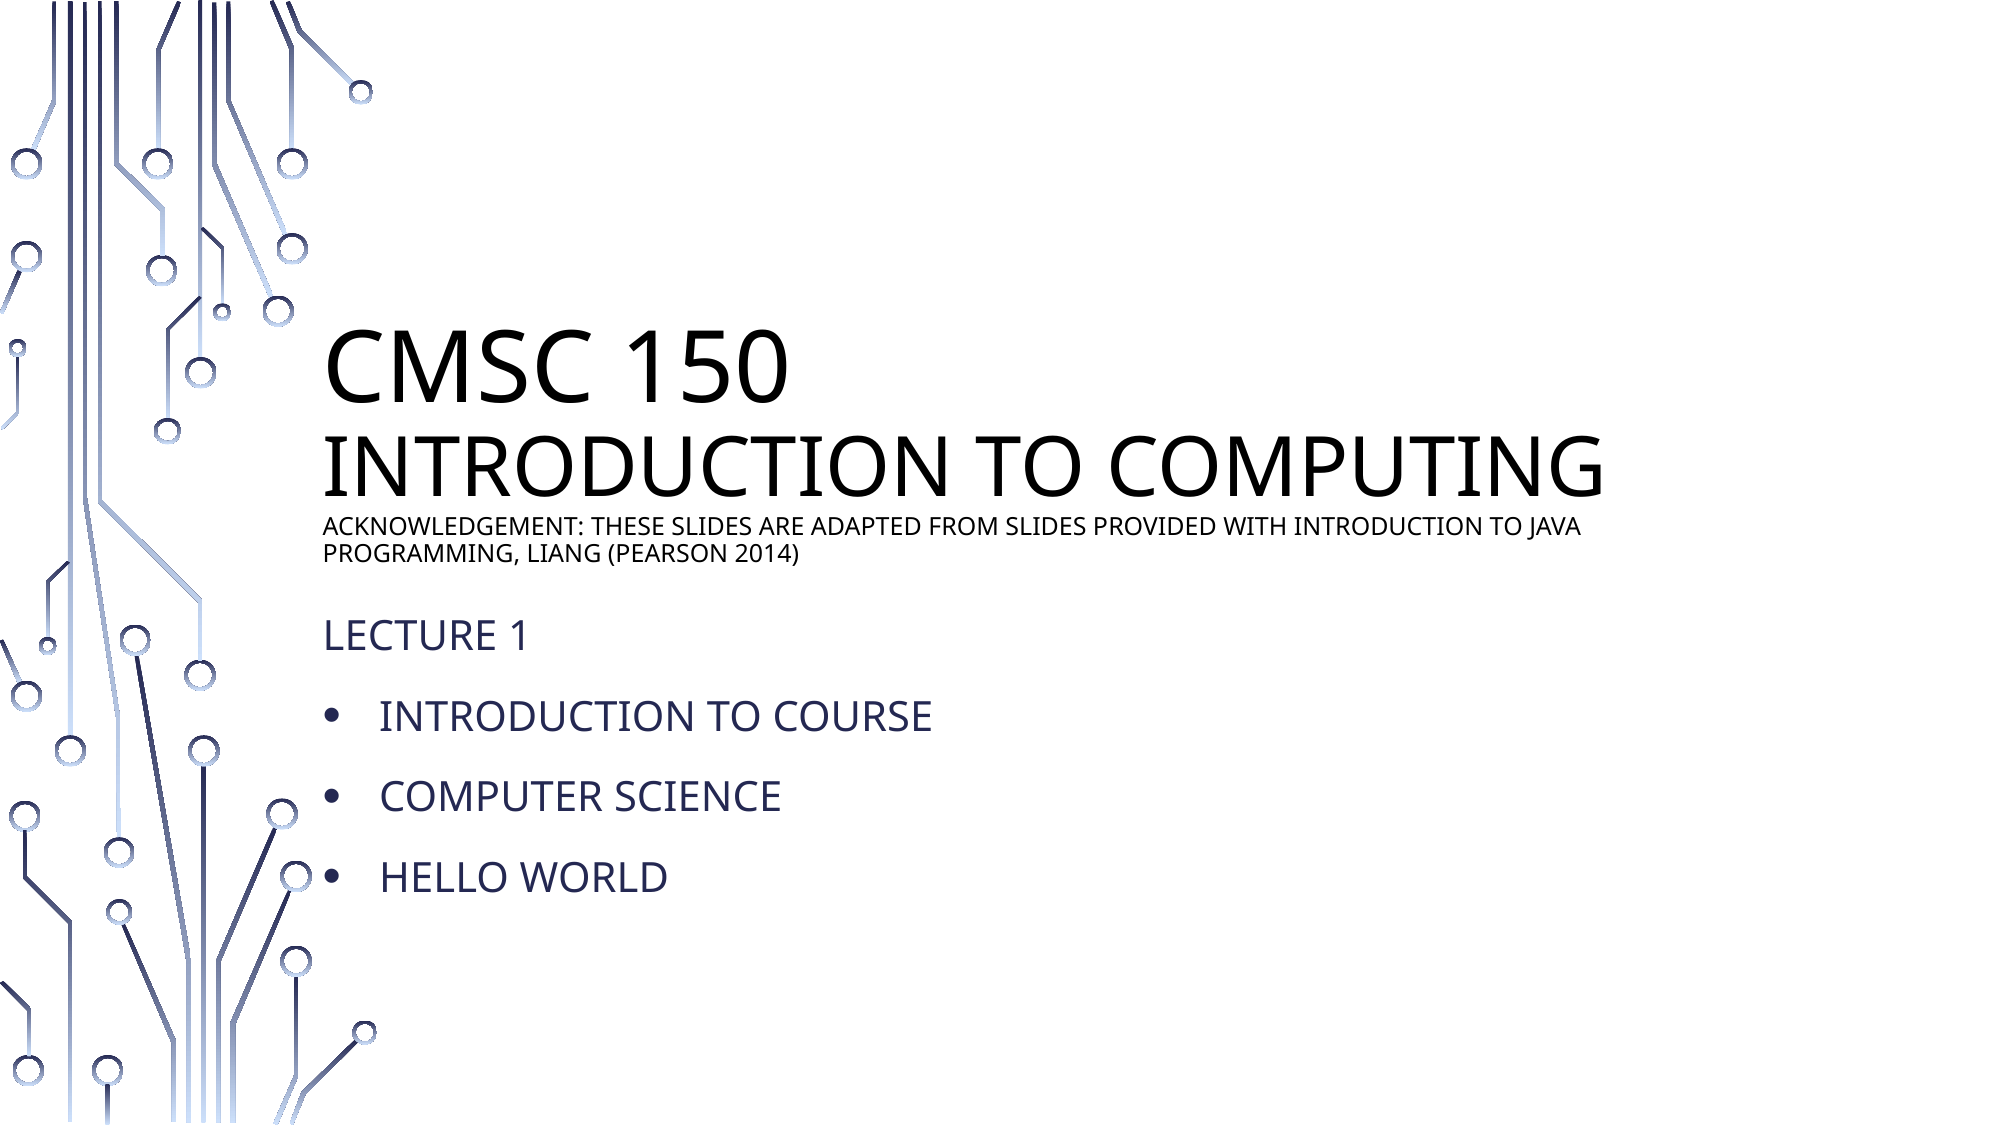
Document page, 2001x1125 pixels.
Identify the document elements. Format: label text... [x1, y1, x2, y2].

title CMSC 150 Introduction to Computing ACKNOWLEDGEMENT: THESE SLIDES ARE ADAPTED FROM SLIDES PROVIDED WITH Introduction to Java Programming, Liang (Pearson 2014) [307, 184, 1750, 576]
subtitle Lecture 1 Introduction to Course Computer Science Hello World [307, 590, 1750, 1023]
